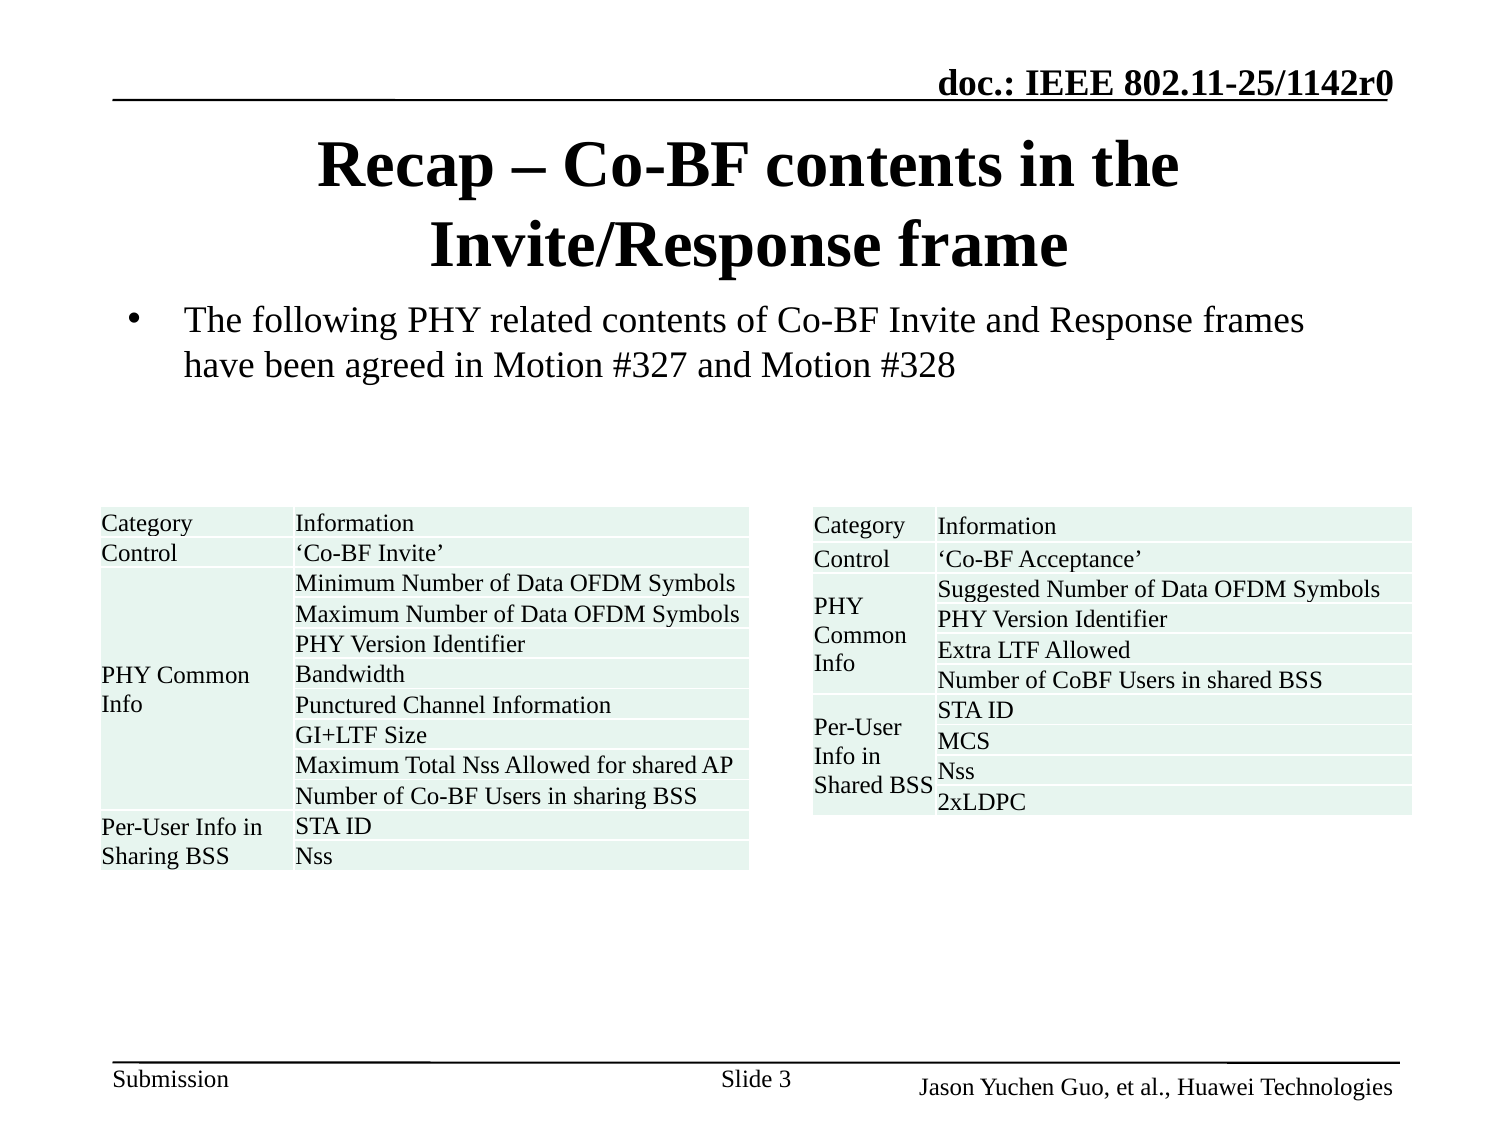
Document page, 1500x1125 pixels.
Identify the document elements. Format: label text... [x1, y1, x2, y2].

table_header Information [937, 507, 1412, 541]
table_cell ‘Co-BF Invite’ [295, 538, 749, 566]
table_cell Control [101, 538, 293, 566]
table_cell 2xLDPC [937, 786, 1412, 815]
table_cell Suggested Number of Data OFDM Symbols [937, 574, 1412, 602]
table_cell MCS [937, 725, 1412, 754]
table_header Category [101, 507, 293, 536]
table_header Information [295, 507, 749, 536]
table_header Category [813, 507, 935, 541]
title Recap – Co-BF contents in the Invite/Response frame [112, 112, 1388, 286]
table_cell STA ID [295, 811, 749, 839]
table_cell Extra LTF Allowed [937, 634, 1412, 663]
slide_number Slide 3 [712, 1061, 800, 1123]
table_cell Nss [937, 756, 1412, 784]
list The following PHY related contents of Co-BF Invite and Response frames have been agreed in Motion #327 and Motion #328 [112, 286, 1388, 413]
table_cell Maximum Number of Data OFDM Symbols [295, 598, 749, 627]
table_cell Number of Co-BF Users in sharing BSS [295, 780, 749, 809]
table_cell PHY Version Identifier [295, 629, 749, 657]
table_cell STA ID [937, 695, 1412, 724]
table_cell Nss [295, 841, 749, 870]
table_cell PHY Common Info [101, 568, 293, 809]
table_cell PHY Version Identifier [937, 604, 1412, 632]
table_cell Number of CoBF Users in shared BSS [937, 665, 1412, 693]
table_cell PHY Common Info [813, 574, 935, 693]
table_cell Bandwidth [295, 659, 749, 688]
table_cell Per-User Info in Shared BSS [813, 695, 935, 815]
table_cell GI+LTF Size [295, 720, 749, 748]
table_cell Punctured Channel Information [295, 689, 749, 718]
table_cell Per-User Info in Sharing BSS [101, 811, 293, 870]
table_cell ‘Co-BF Acceptance’ [937, 543, 1412, 572]
table_cell Minimum Number of Data OFDM Symbols [295, 568, 749, 596]
table_cell Maximum Total Nss Allowed for shared AP [295, 750, 749, 779]
table_cell Control [813, 543, 935, 572]
